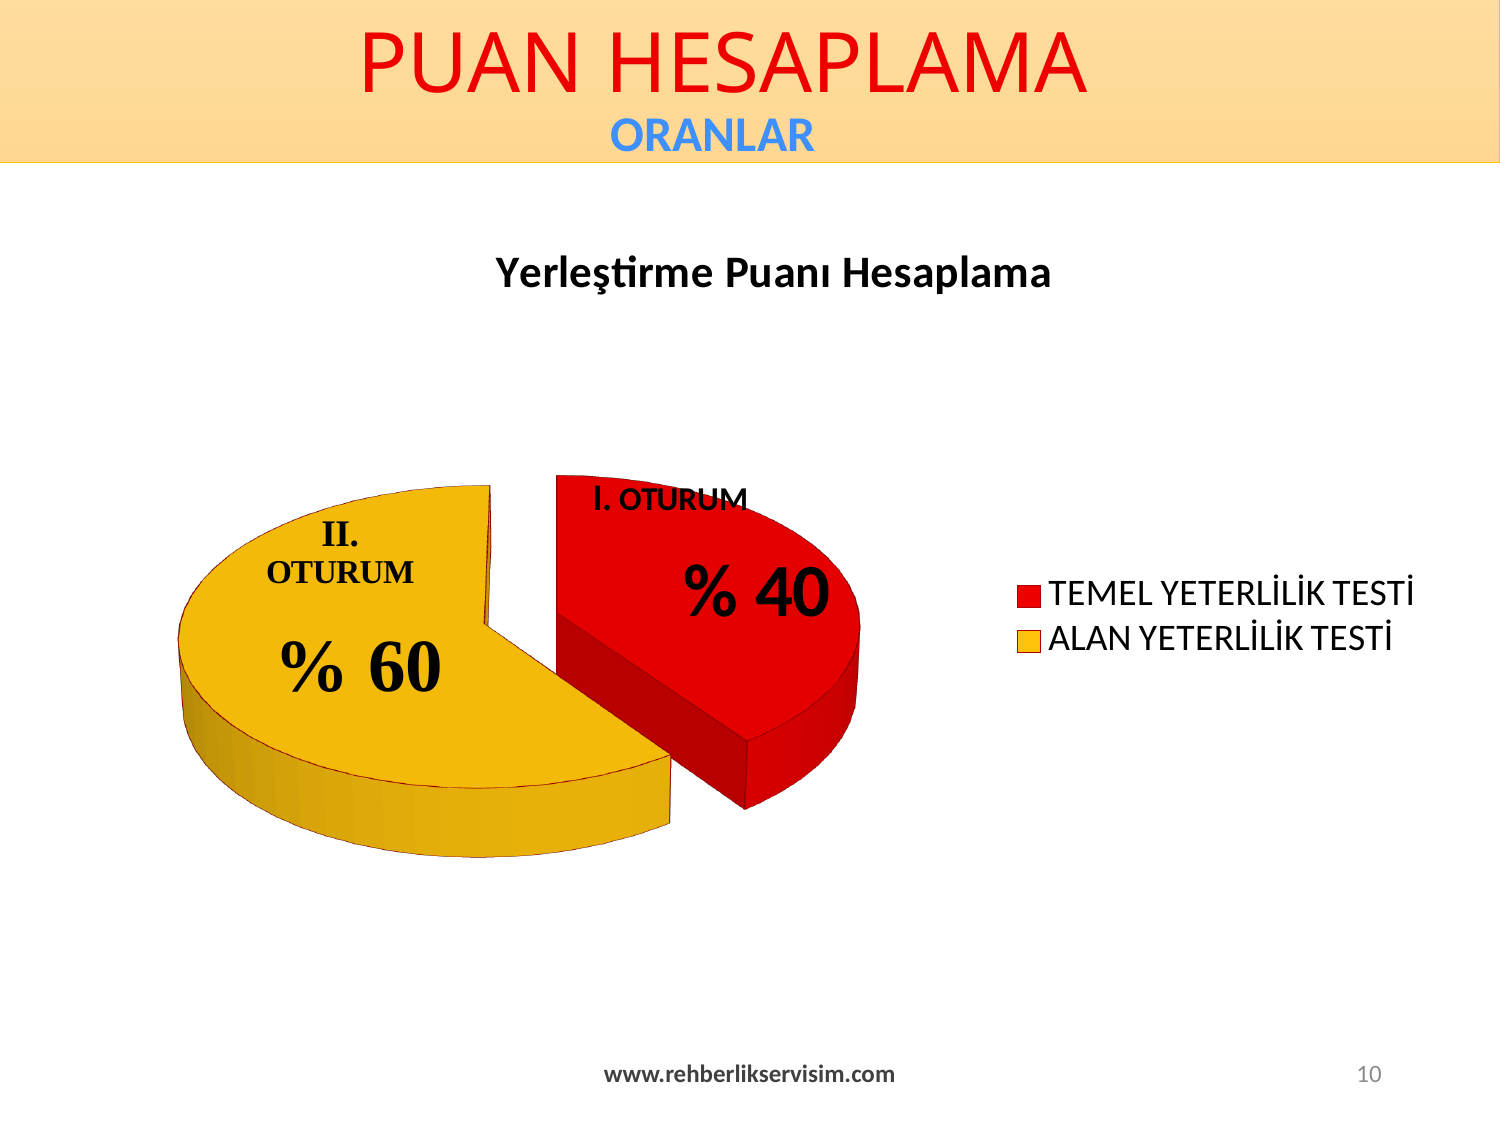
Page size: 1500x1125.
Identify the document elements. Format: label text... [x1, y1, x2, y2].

chart [107, 214, 1441, 1023]
footer www.rehberlikservisim.com [496, 1042, 1004, 1103]
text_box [0, 2, 1474, 179]
slide_number 10 [1059, 1042, 1397, 1103]
text_box [0, 0, 1500, 163]
